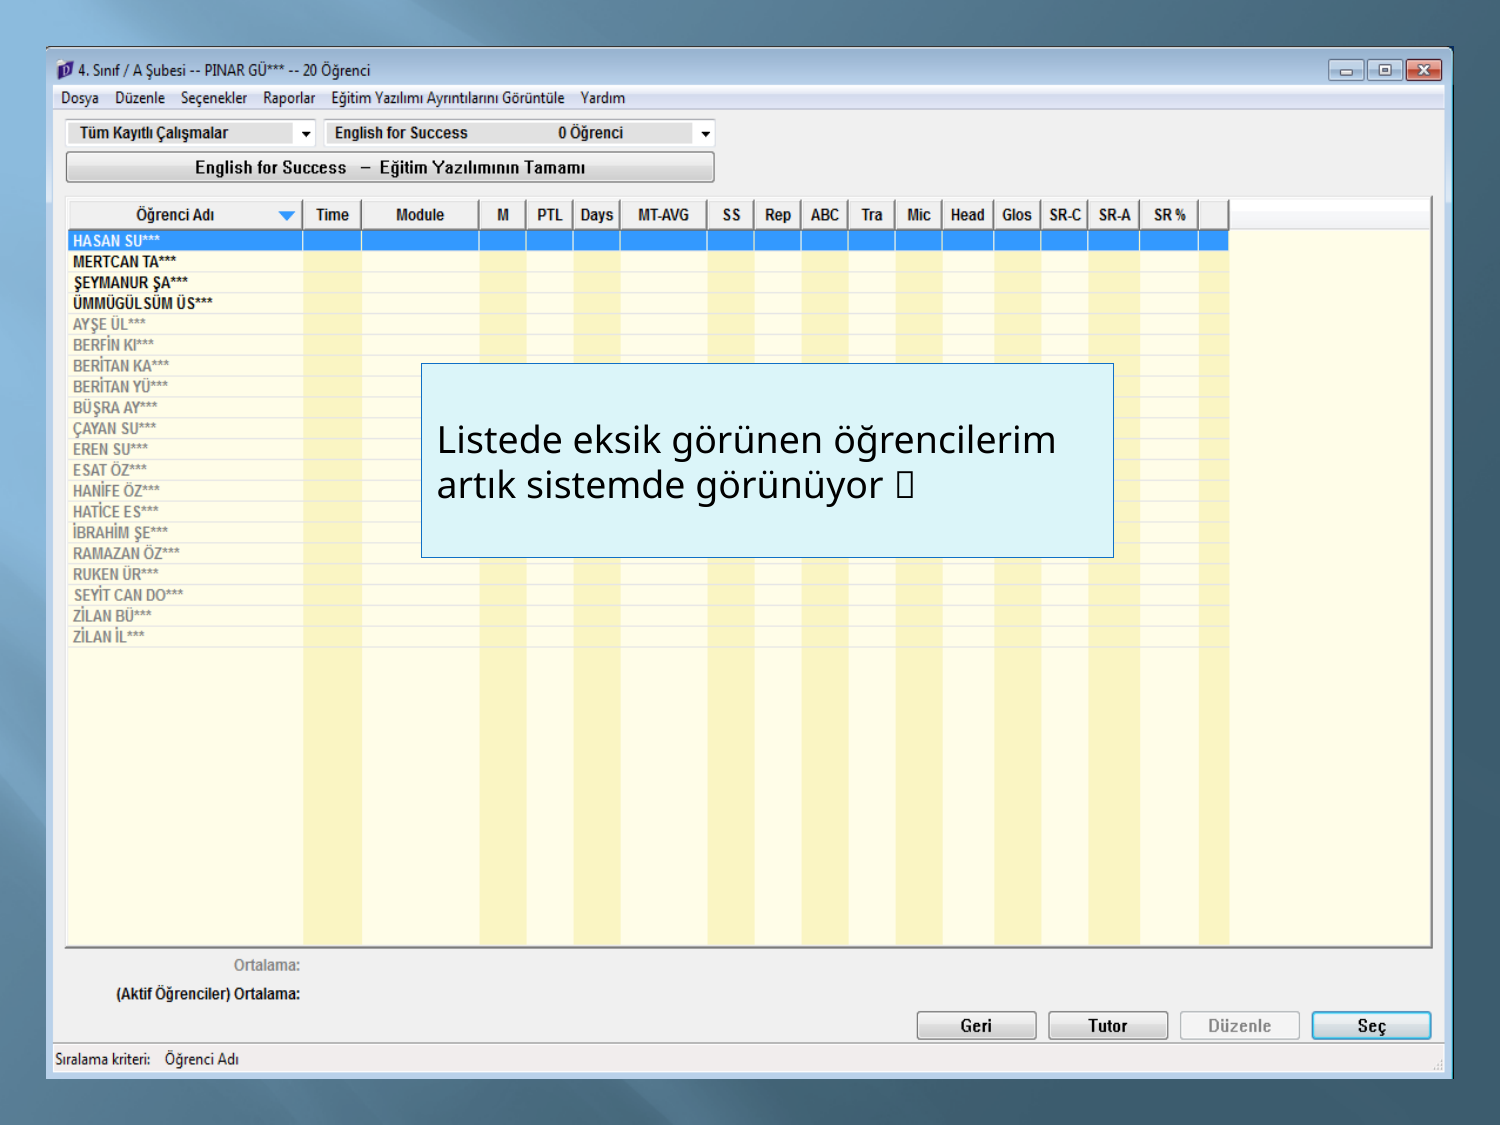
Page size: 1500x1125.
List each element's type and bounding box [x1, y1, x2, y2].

list [46, 46, 1454, 1079]
